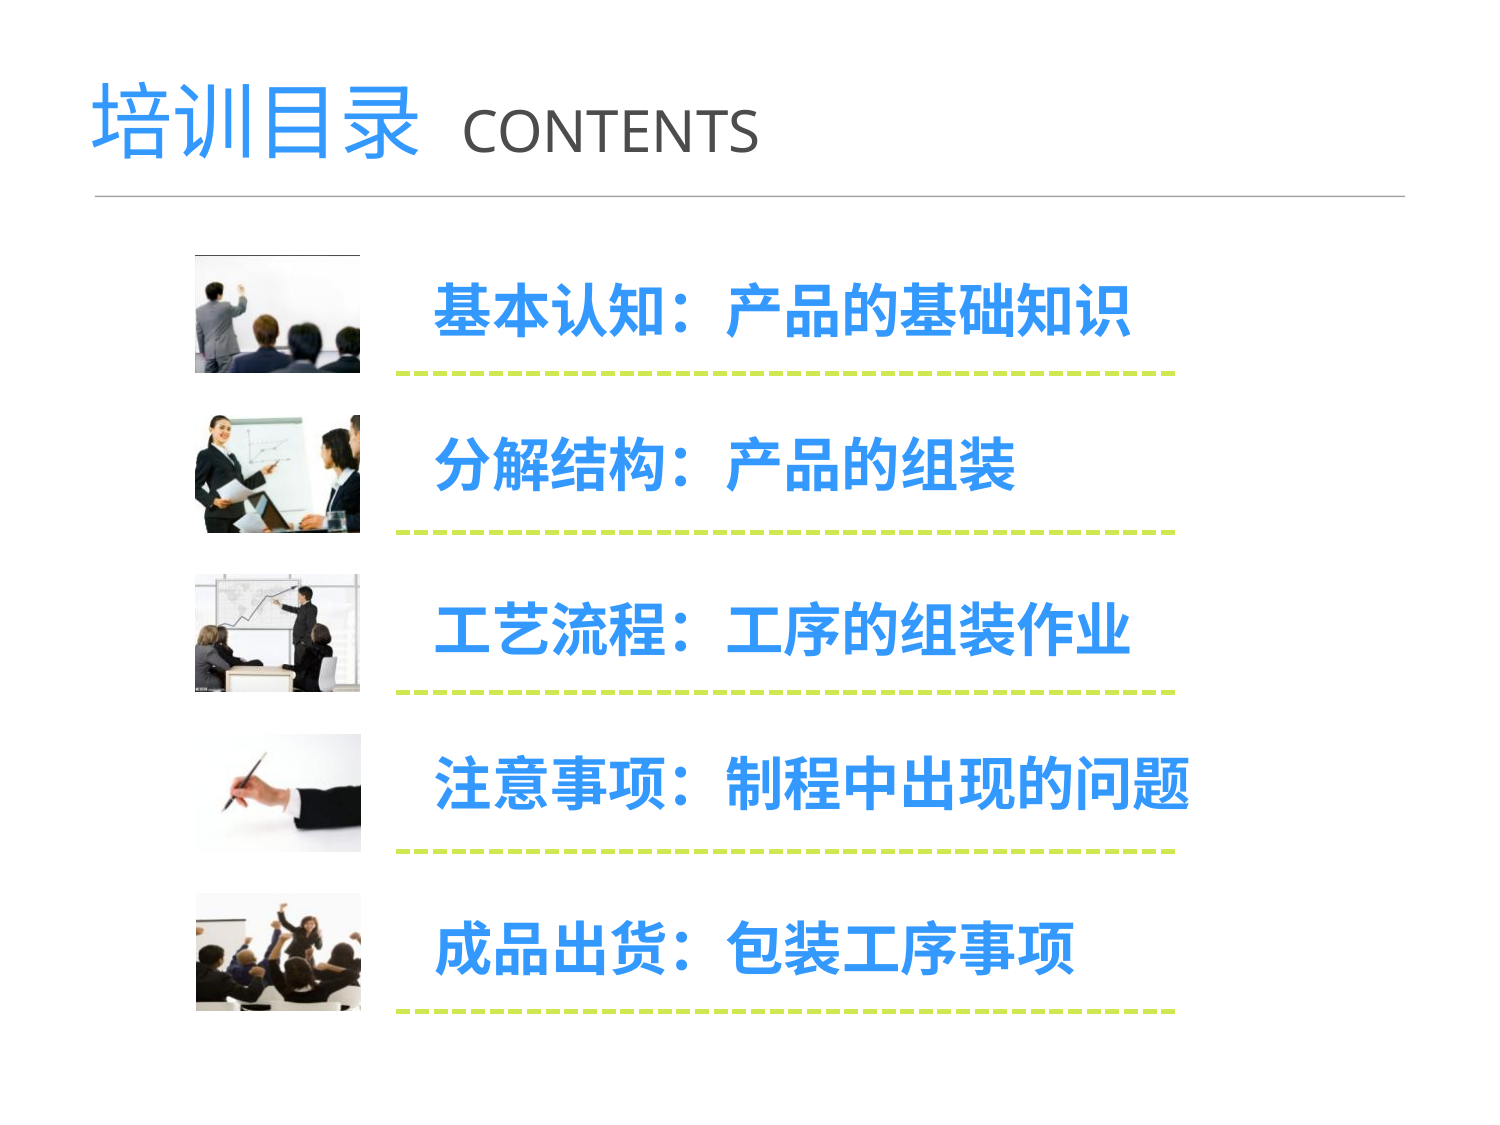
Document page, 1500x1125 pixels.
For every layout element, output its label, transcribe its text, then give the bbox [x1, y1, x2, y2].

title 培训目录 CONTENTS [74, 54, 1424, 185]
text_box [194, 574, 1341, 693]
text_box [195, 893, 1212, 1012]
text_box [194, 414, 1223, 533]
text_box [194, 255, 1176, 374]
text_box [194, 733, 1294, 852]
